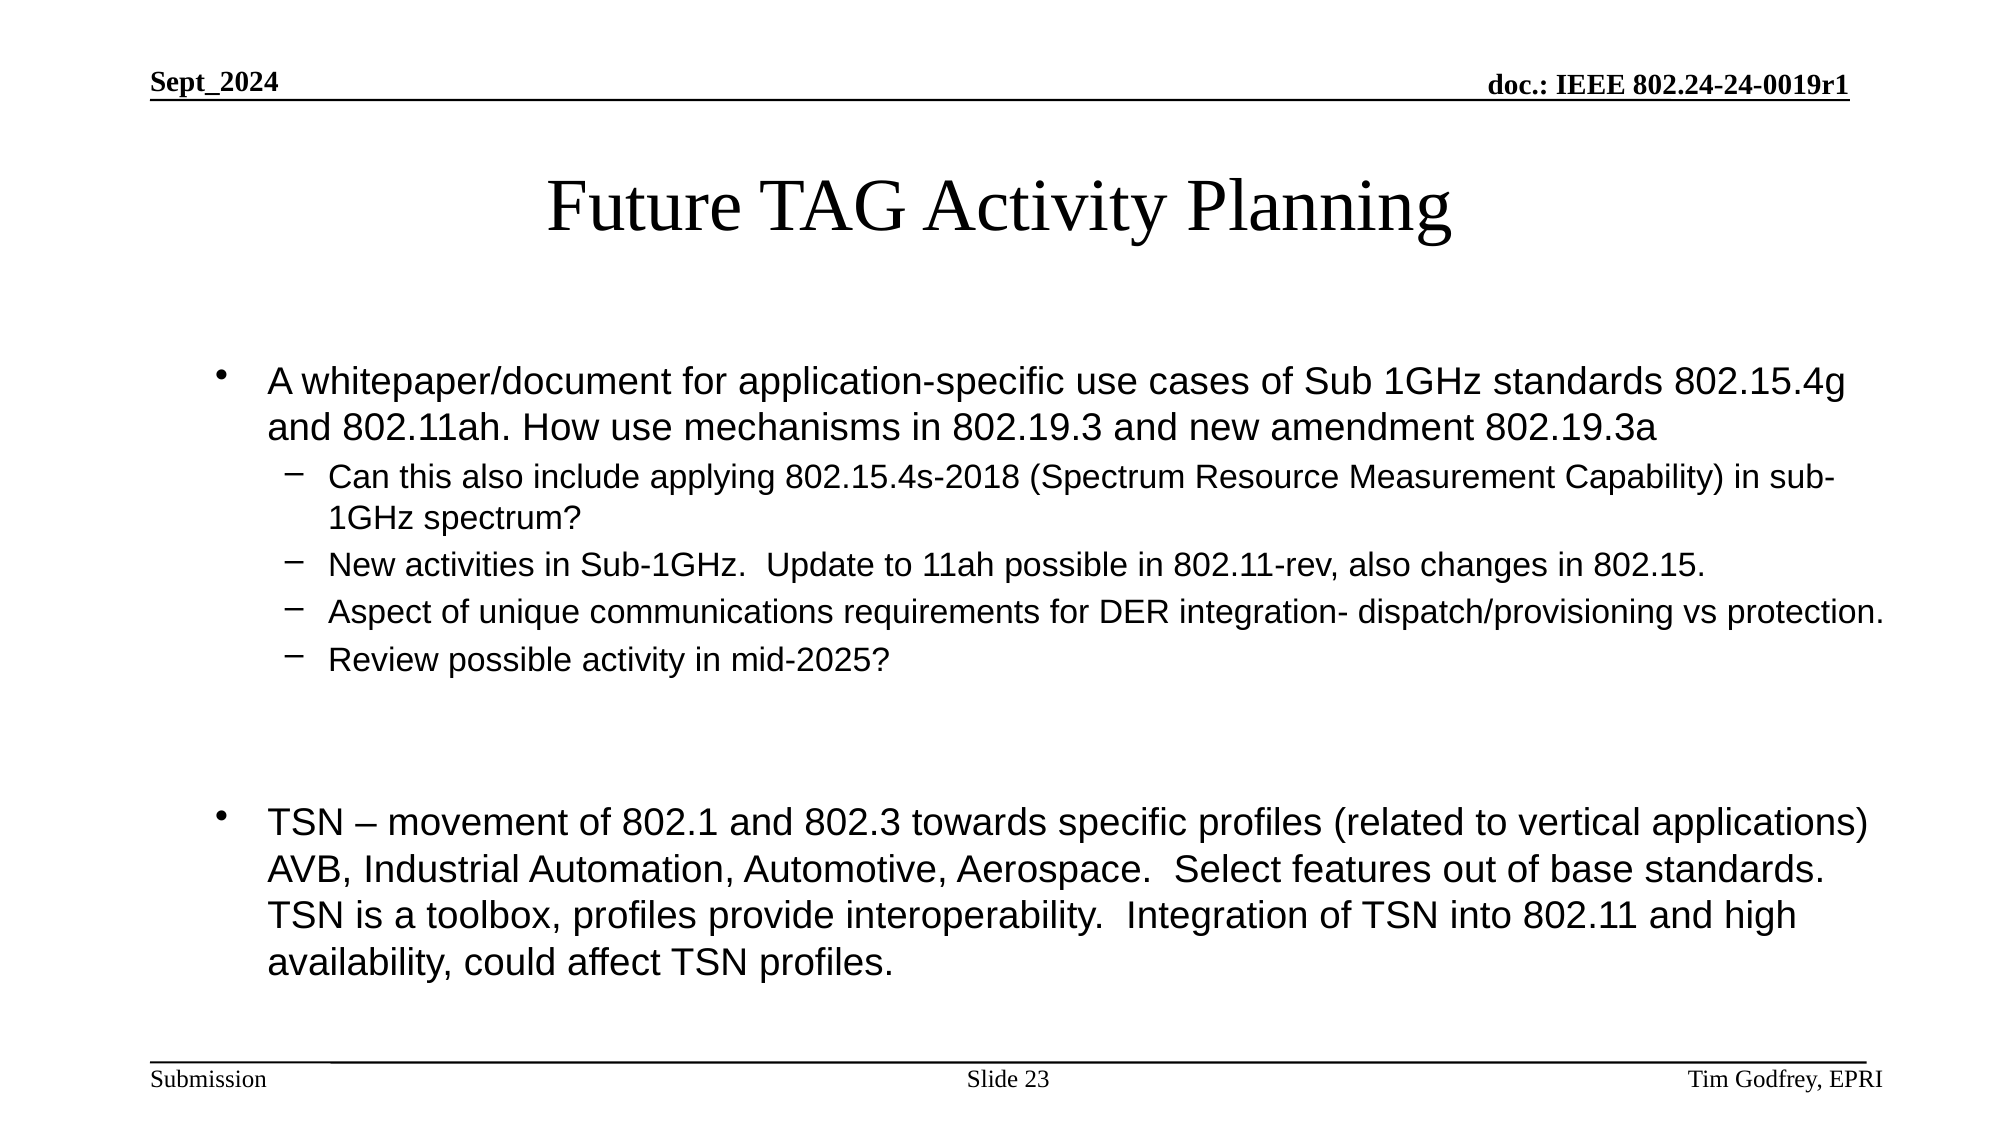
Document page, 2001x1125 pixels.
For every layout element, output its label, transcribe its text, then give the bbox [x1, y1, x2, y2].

slide_number Slide 23 [966, 1062, 1051, 1093]
title Future TAG Activity Planning [150, 112, 1850, 288]
footer Tim Godfrey, EPRI [1200, 1062, 1884, 1108]
list A whitepaper/document for application-specific use cases of Sub 1GHz standards 802.15.4g and 802.11ah. How use mechanisms in 802.19.3 and new amendment 802.19.3a Can this also include applying 802.15.4s-2018 (Spectrum Resource Measurement Capability) in sub-1GHz spectrum? New activities in Sub-1GHz. Update to 11ah possible in 802.11-rev, also changes in 802.15. Aspect of unique communications requirements for DER integration- dispatch/provisioning vs protection. Review possible activity in mid-2025? TSN – movement of 802.1 and 802.3 towards specific profiles (related to vertical applications) AVB, Industrial Automation, Automotive, Aerospace. Select features out of base standards. TSN is a toolbox, profiles provide interoperability. Integration of TSN into 802.11 and high availability, could affect TSN profiles. [200, 299, 1900, 1038]
